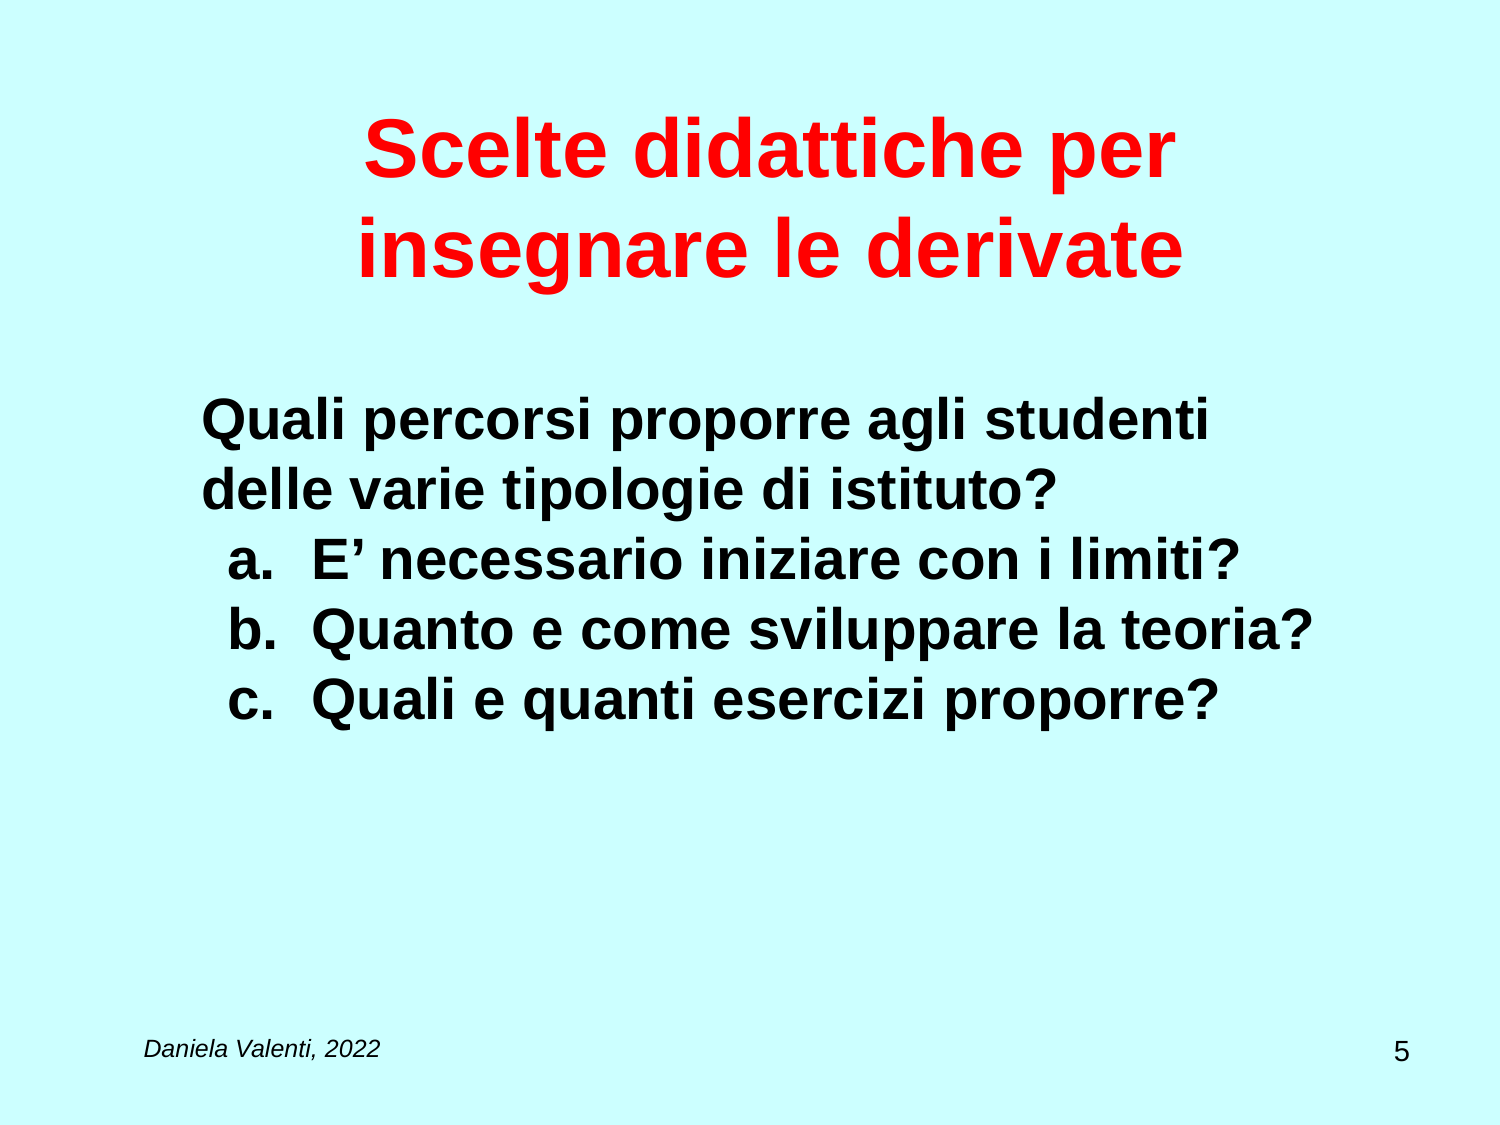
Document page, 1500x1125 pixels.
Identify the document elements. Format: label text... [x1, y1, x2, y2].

footer Daniela Valenti, 2022 [24, 1024, 501, 1104]
title Scelte didattiche per insegnare le derivate [225, 112, 1317, 275]
text_box Quali percorsi proporre agli studenti delle varie tipologie di istituto? E’ necessario iniziare con i limiti? Quanto e come sviluppare la teoria? Quali e quanti esercizi proporre? [182, 373, 1376, 739]
slide_number 5 [1074, 1024, 1426, 1103]
